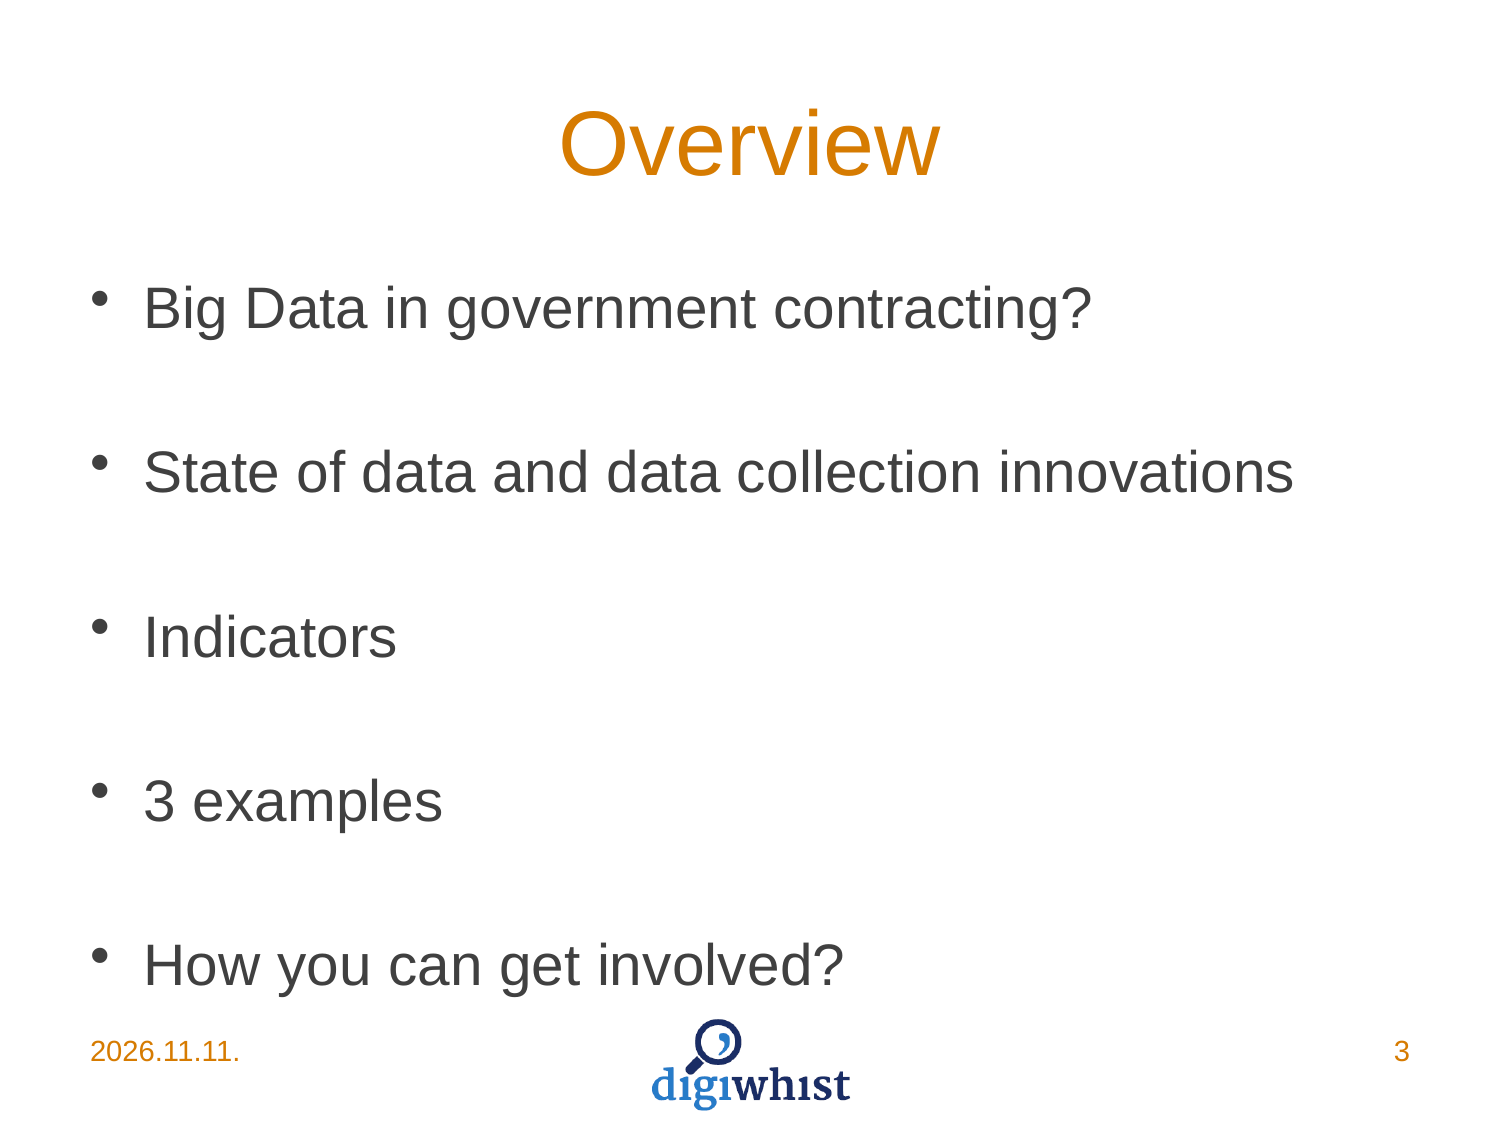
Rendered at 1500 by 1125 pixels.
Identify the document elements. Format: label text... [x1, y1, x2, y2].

slide_number 3 [1074, 1024, 1426, 1103]
list Big Data in government contracting? State of data and data collection innovations Indicators 3 examples How you can get involved? [75, 262, 1425, 1005]
title Overview [75, 45, 1425, 233]
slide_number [74, 1024, 426, 1103]
picture [642, 1012, 858, 1115]
